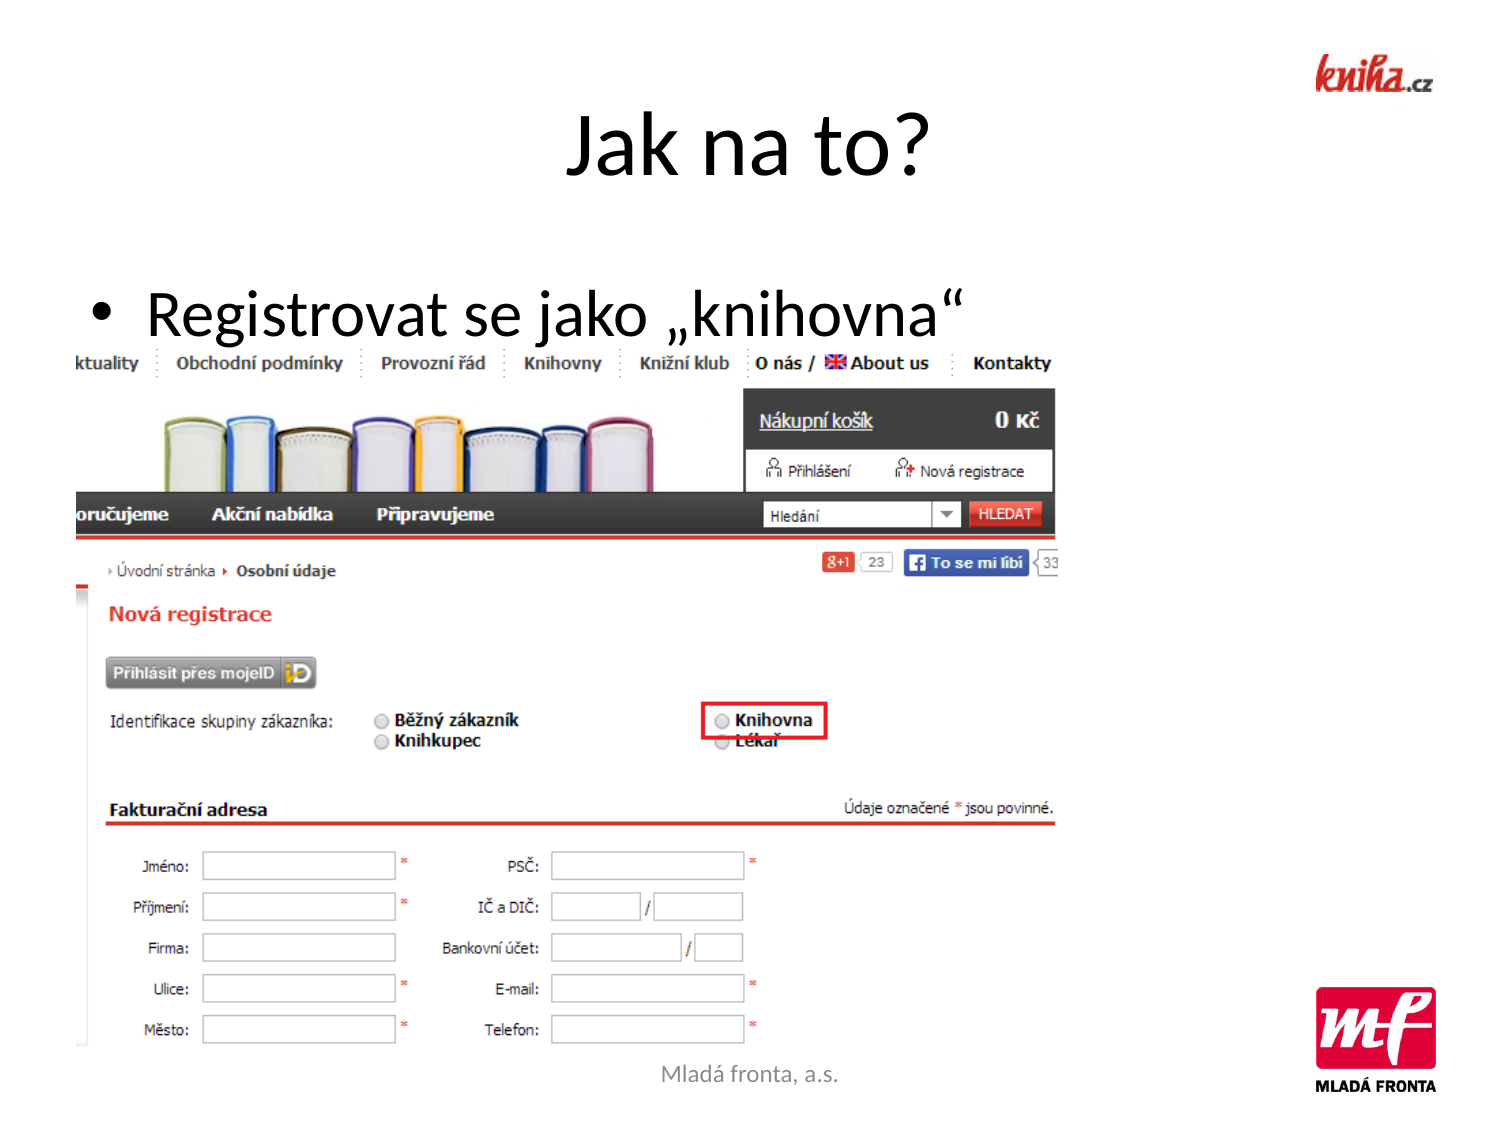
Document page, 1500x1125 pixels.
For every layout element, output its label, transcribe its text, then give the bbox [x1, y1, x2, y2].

picture [76, 349, 1058, 1060]
title Jak na to? [75, 45, 1425, 233]
list Registrovat se jako „knihovna“ [75, 262, 1425, 362]
picture [1316, 54, 1433, 93]
footer Mladá fronta, a.s. [512, 1069, 988, 1103]
picture [1316, 987, 1436, 1092]
